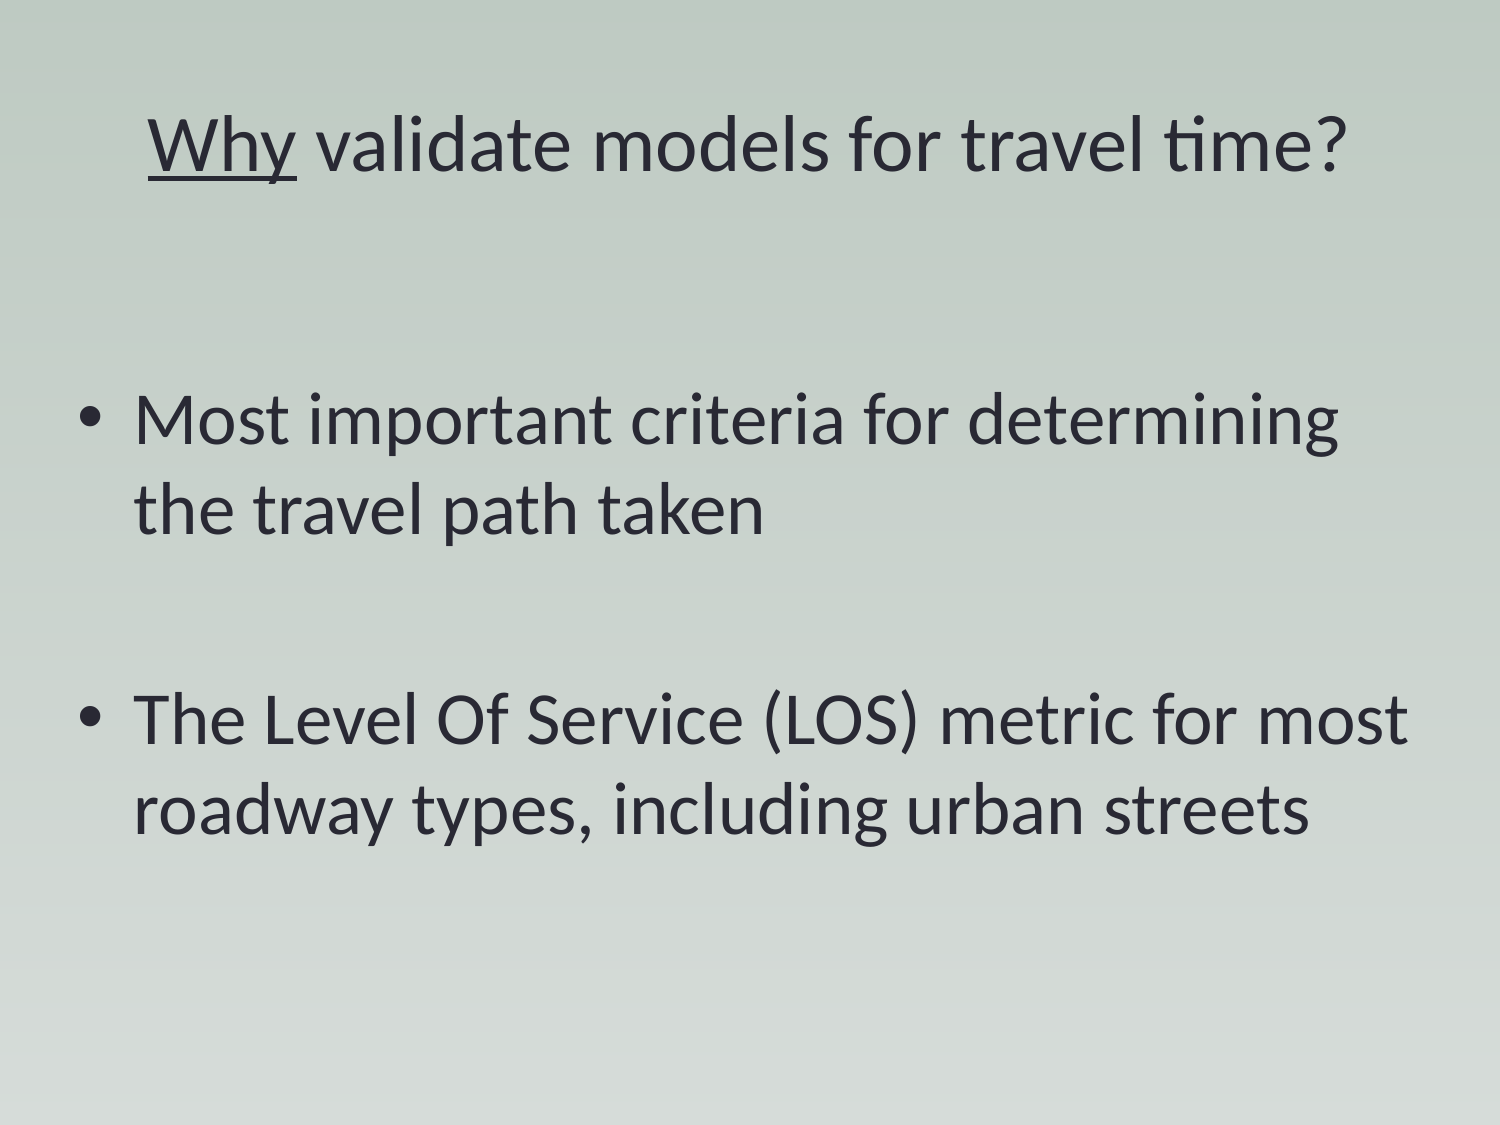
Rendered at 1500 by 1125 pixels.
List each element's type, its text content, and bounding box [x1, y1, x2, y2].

list Most important criteria for determining the travel path taken The Level Of Service (LOS) metric for most roadway types, including urban streets [62, 362, 1438, 1005]
title Why validate models for travel time? [75, 45, 1425, 233]
